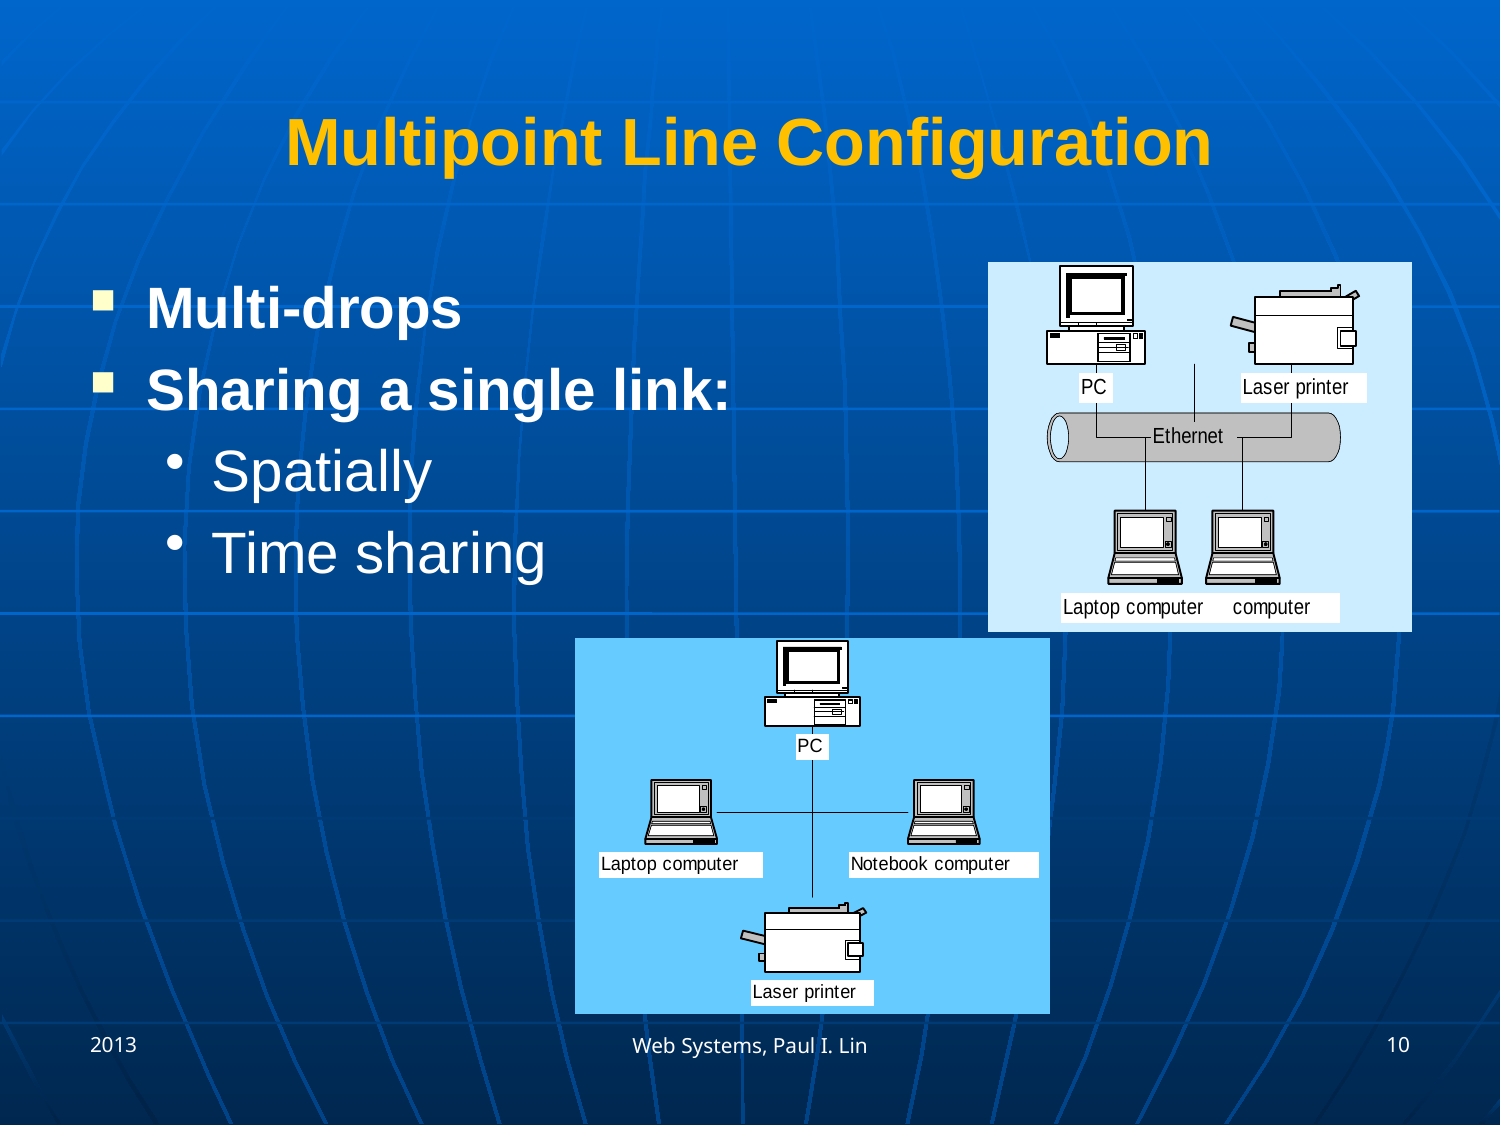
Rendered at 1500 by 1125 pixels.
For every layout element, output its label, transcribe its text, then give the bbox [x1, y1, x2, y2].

list Multi-drops Sharing a single link: Spatially Time sharing [74, 262, 985, 1006]
title Multipoint Line Configuration [74, 45, 1426, 233]
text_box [987, 262, 1413, 632]
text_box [574, 637, 1051, 1014]
slide_number 2013 [74, 1023, 426, 1100]
footer Web Systems, Paul I. Lin [512, 1024, 988, 1101]
slide_number 10 [1074, 1023, 1426, 1100]
list Multi-drops Sharing a single link: Spatially Time sharing [1054, 262, 1426, 1006]
